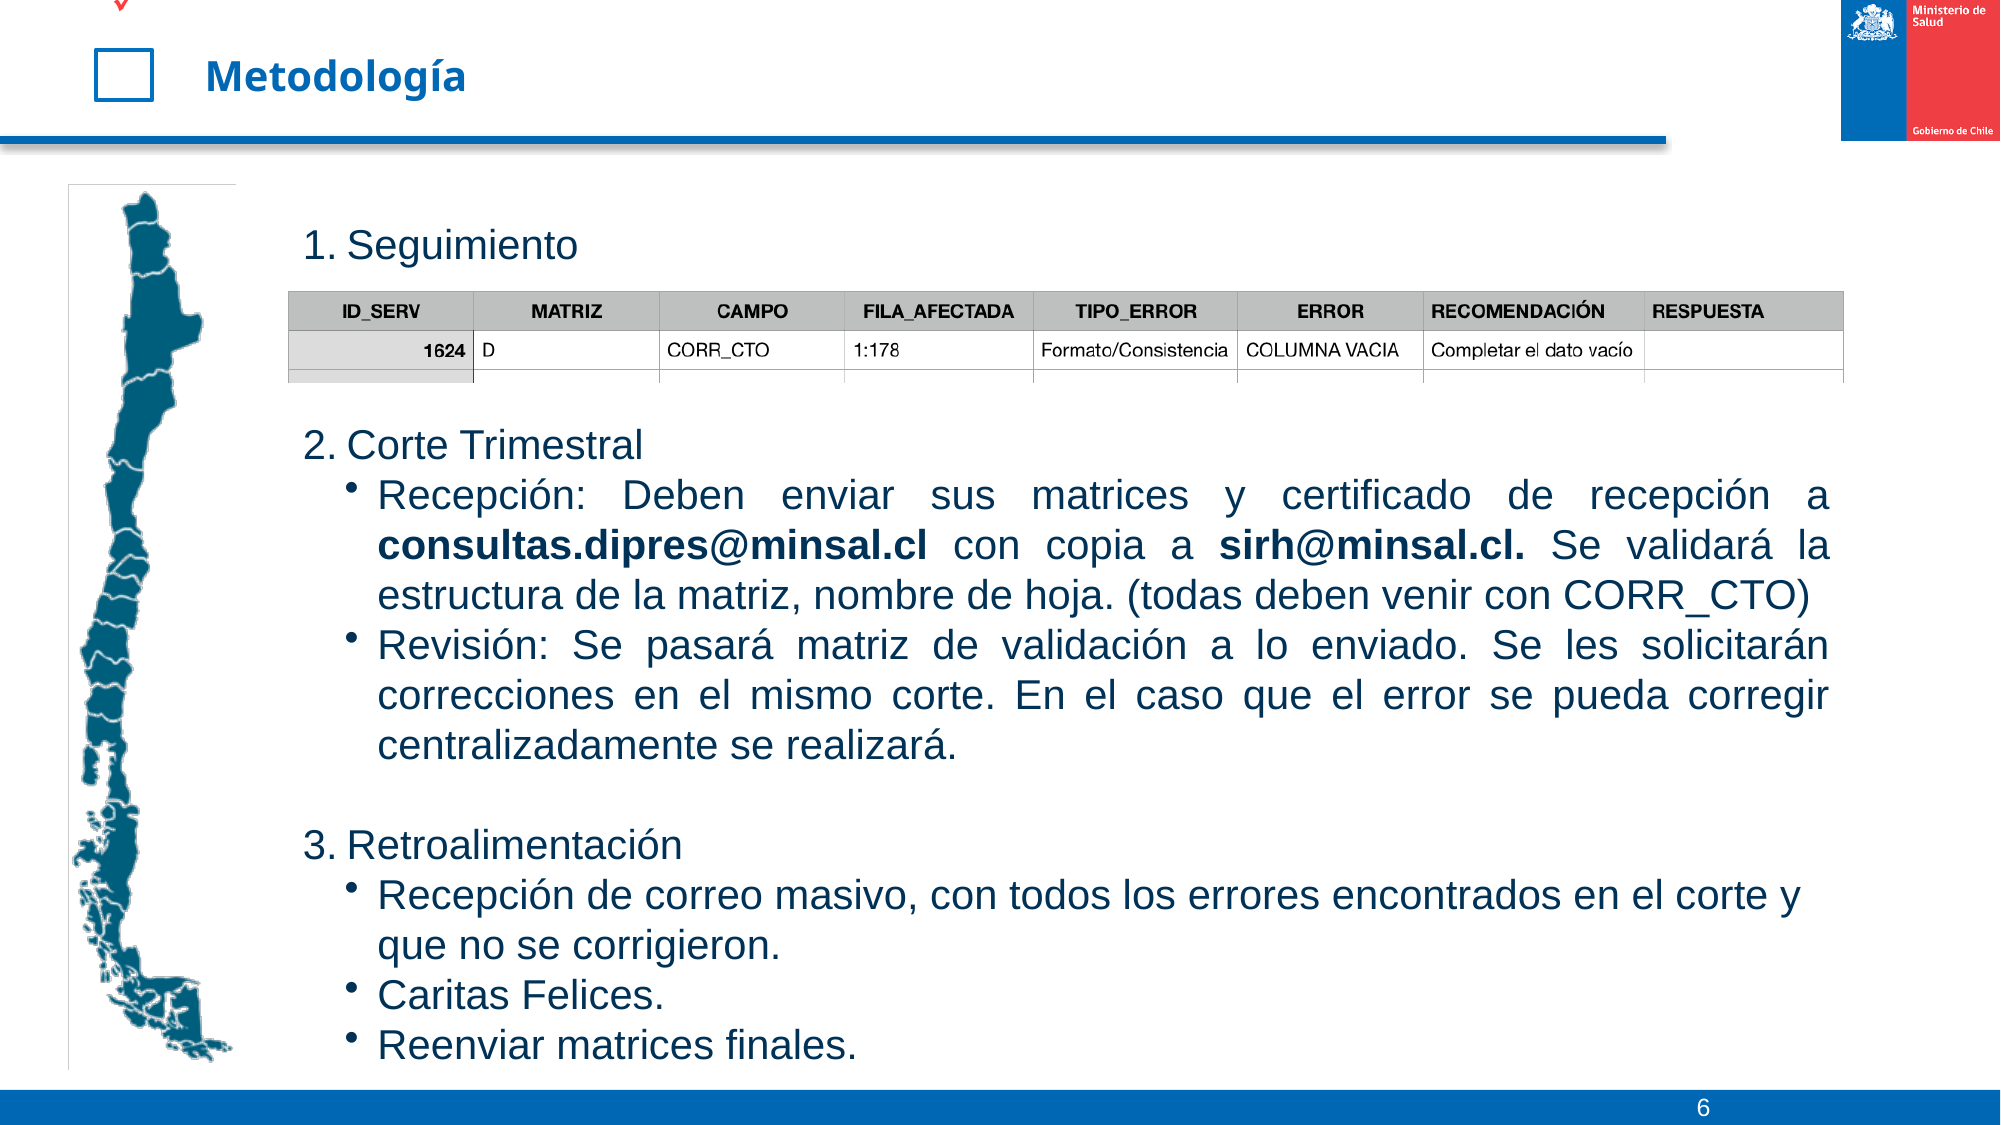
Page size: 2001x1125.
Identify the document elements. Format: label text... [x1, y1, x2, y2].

text_box Seguimiento Corte Trimestral Recepción: Deben enviar sus matrices y certificado de recepción a consultas.dipres@minsal.cl con copia a sirh@minsal.cl. Se validará la estructura de la matriz, nombre de hoja. (todas deben venir con CORR_CTO) Revisión: Se pasará matriz de validación a lo enviado. Se les solicitarán correcciones en el mismo corte. En el caso que el error se pueda corregir centralizadamente se realizará. Retroalimentación Recepción de correo masivo, con todos los errores encontrados en el corte y que no se corrigieron. Caritas Felices. Reenviar matrices finales. [212, 210, 1838, 1125]
title Metodología [204, 49, 1697, 101]
picture [275, 279, 1858, 383]
picture [67, 183, 237, 1071]
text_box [95, 24, 152, 126]
picture [1841, 0, 2000, 141]
